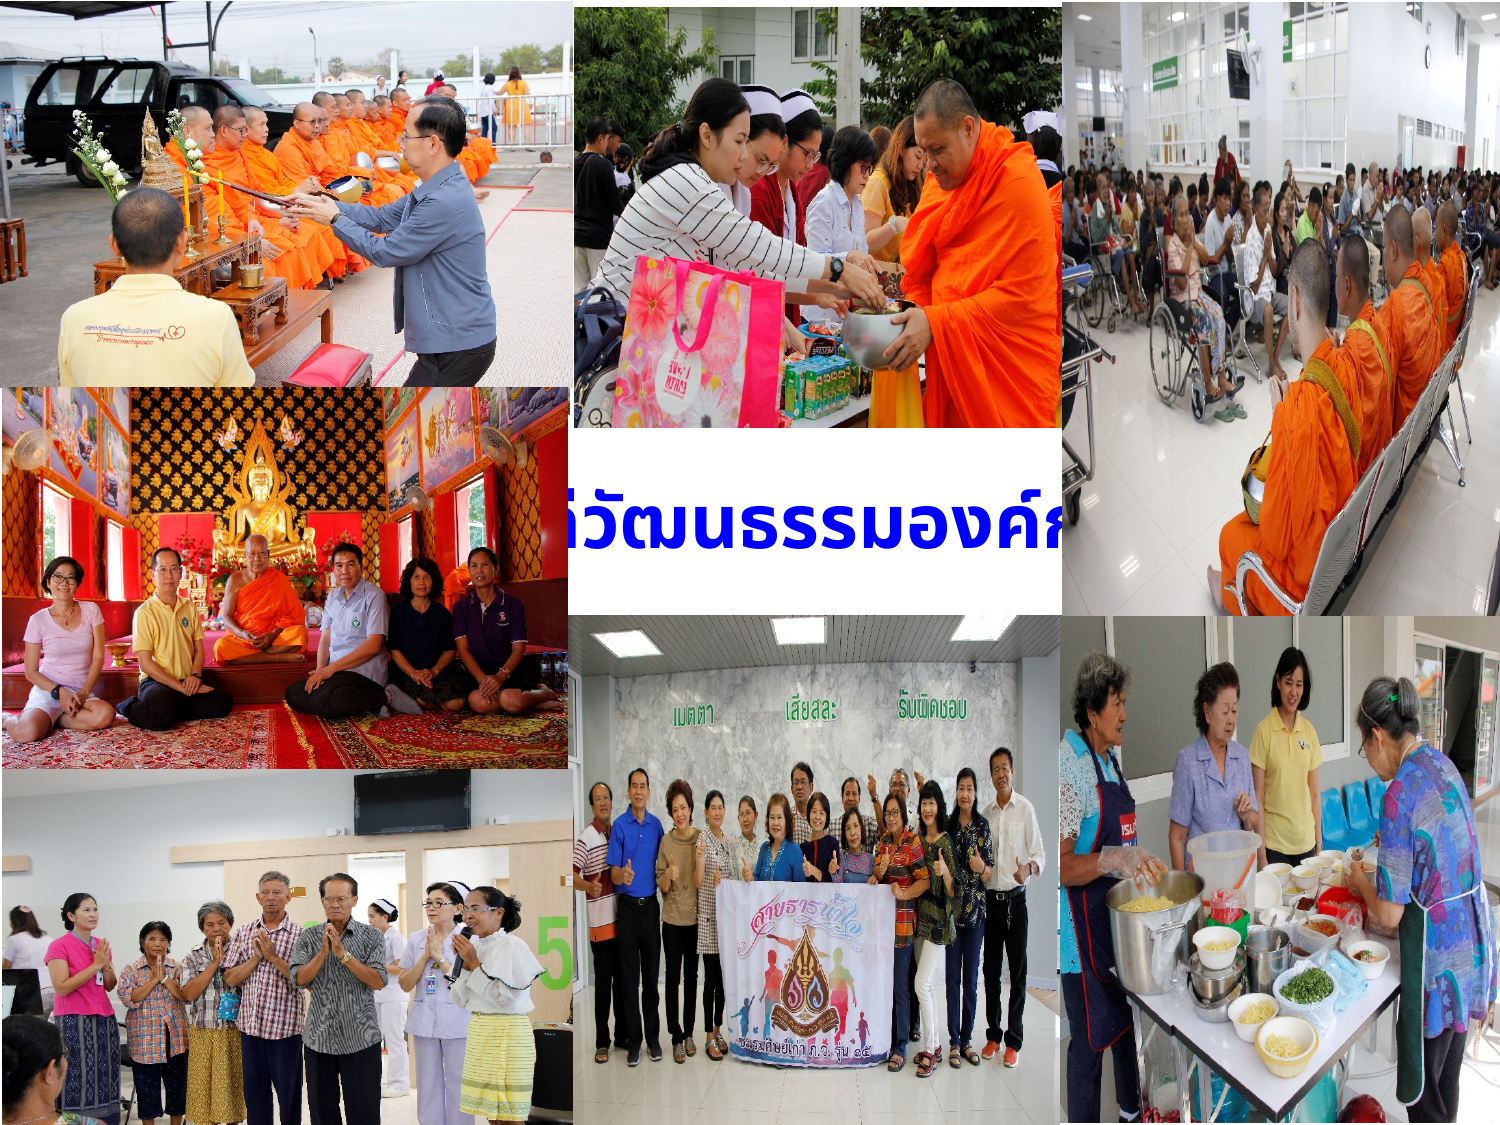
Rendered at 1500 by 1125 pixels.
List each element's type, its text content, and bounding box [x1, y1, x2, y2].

picture [0, 1, 1500, 1125]
text_box วิถีวัฒนธรรมองค์กร [574, 466, 1057, 571]
